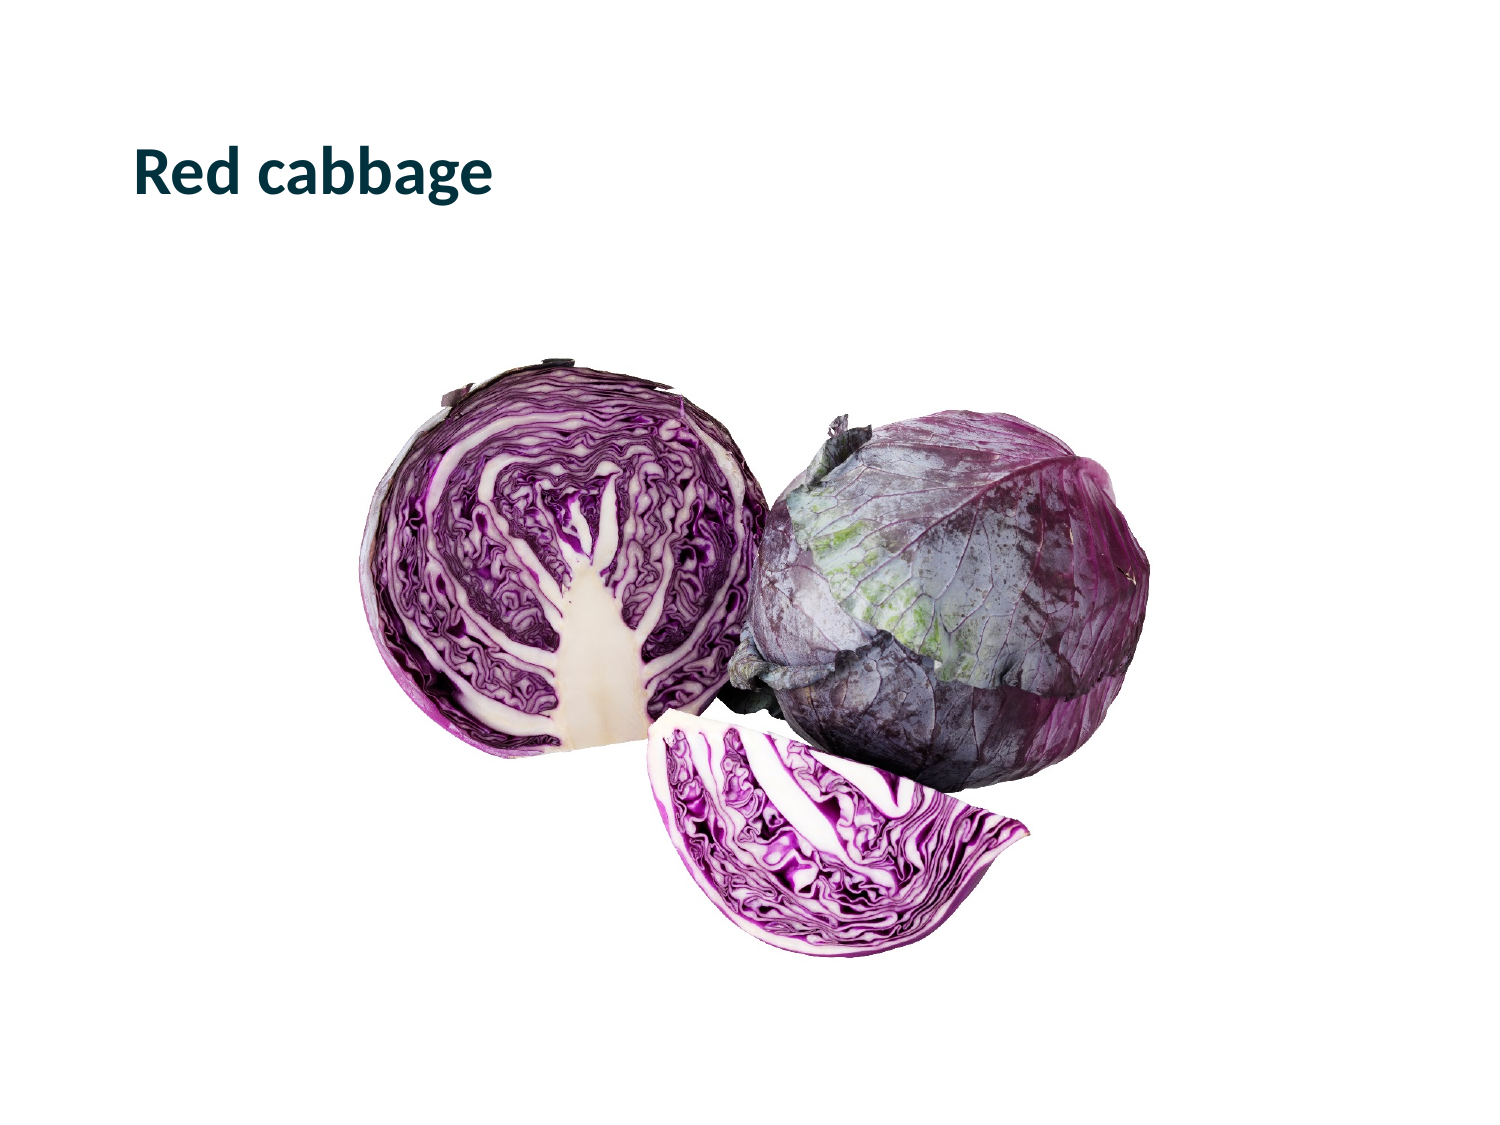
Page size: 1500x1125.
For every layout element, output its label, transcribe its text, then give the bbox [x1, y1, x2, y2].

title Red cabbage [118, 118, 1469, 306]
picture [276, 349, 1224, 987]
